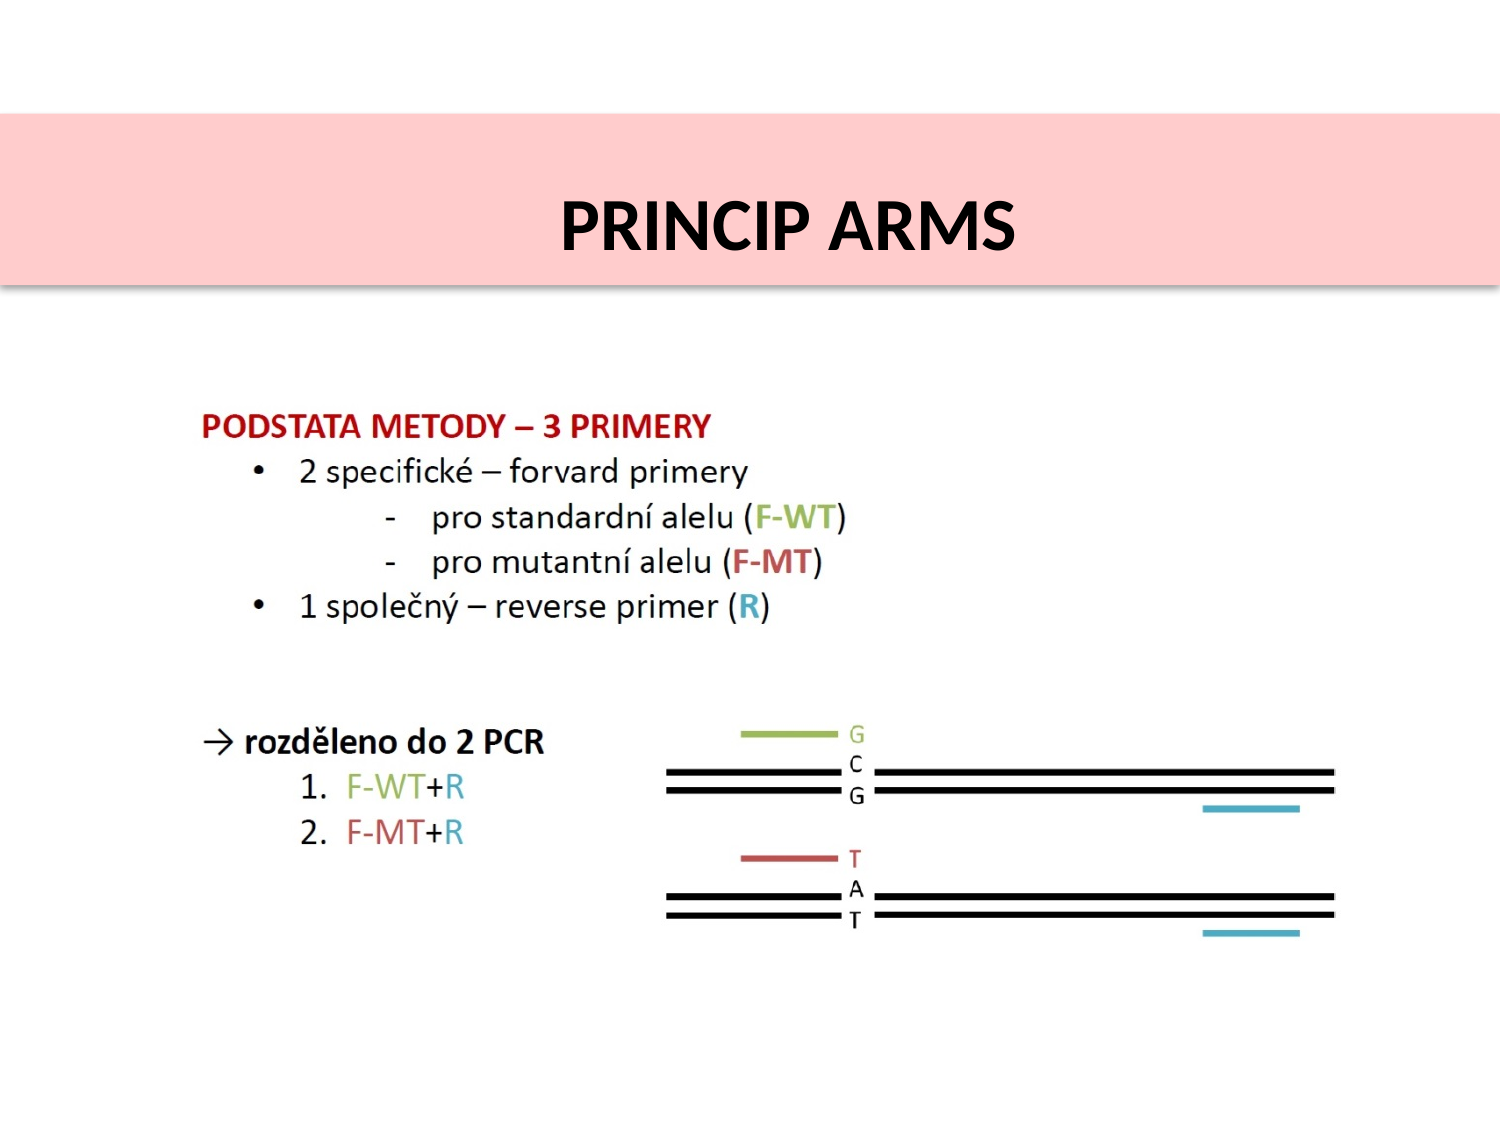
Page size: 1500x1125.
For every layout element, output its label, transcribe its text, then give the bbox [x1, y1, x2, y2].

text_box PRINCIP ARMS [53, 78, 1500, 273]
picture [151, 396, 1349, 949]
text_box [0, 112, 1500, 287]
